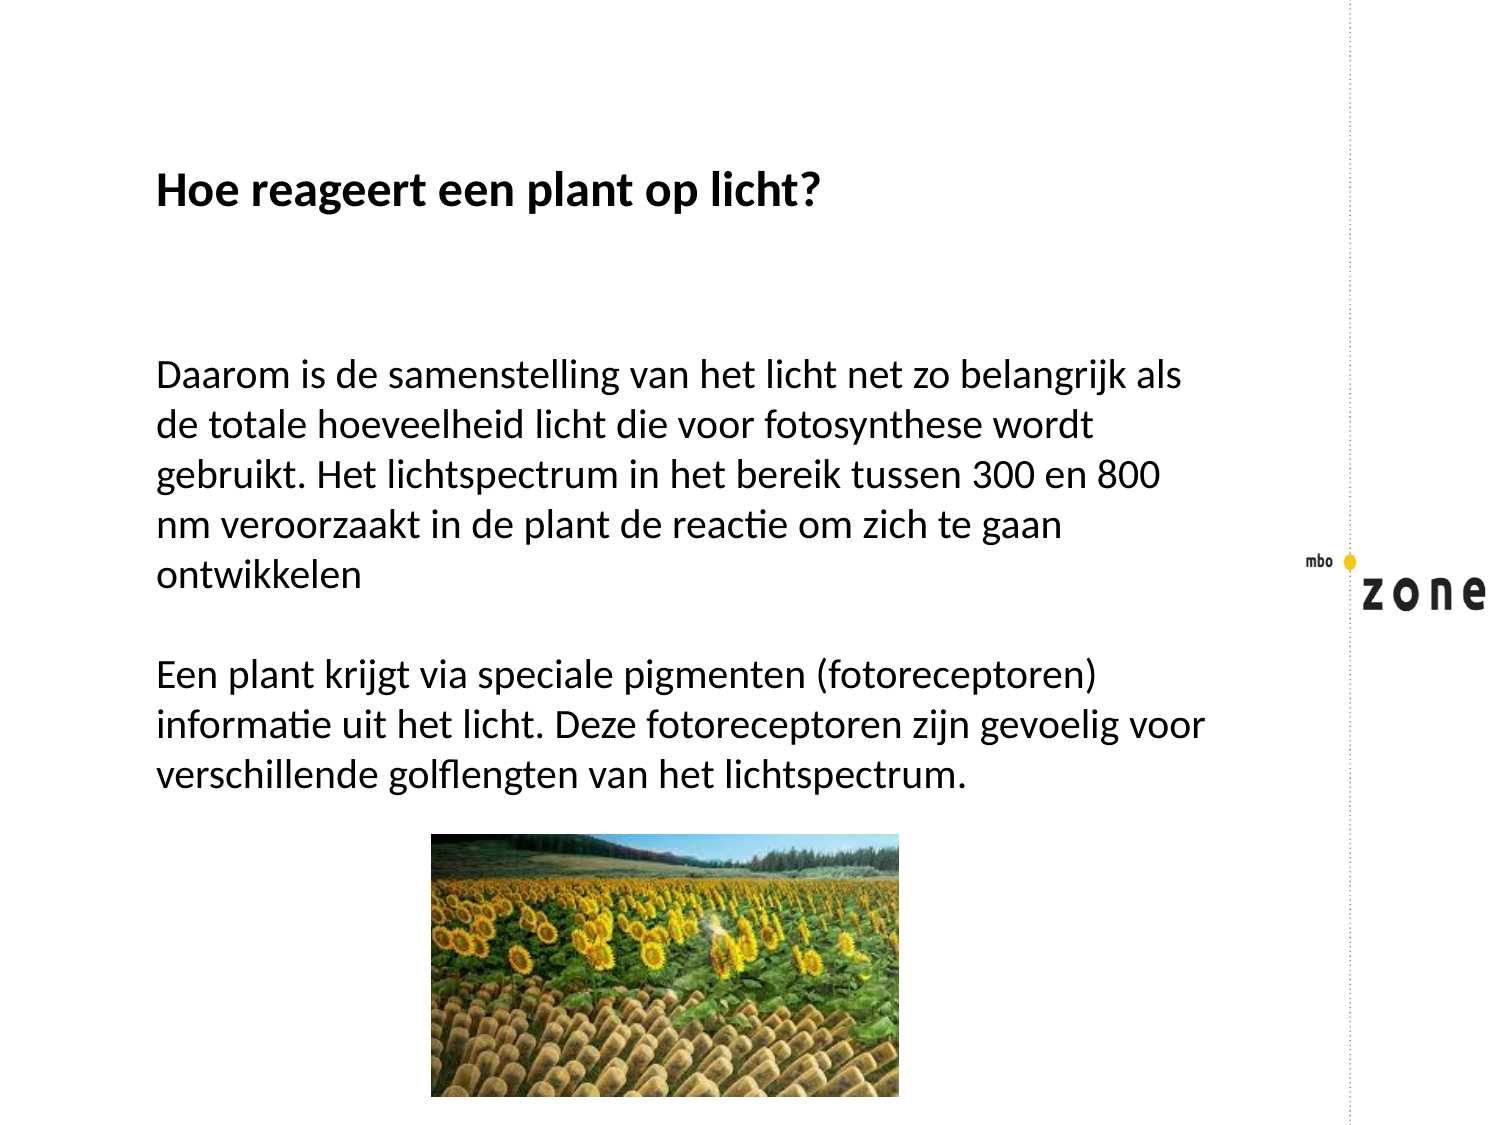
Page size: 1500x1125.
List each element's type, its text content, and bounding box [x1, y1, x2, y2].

text_box Daarom is de samenstelling van het licht net zo belangrijk als de totale hoeveelheid licht die voor fotosynthese wordt gebruikt. Het lichtspectrum in het bereik tussen 300 en 800 nm veroorzaakt in de plant de reactie om zich te gaan ontwikkelen Een plant krijgt via speciale pigmenten (fotoreceptoren) informatie uit het licht. Deze fotoreceptoren zijn gevoelig voor verschillende golflengten van het lichtspectrum. [141, 339, 1235, 805]
text_box Hoe reageert een plant op licht? [141, 148, 1084, 224]
picture [430, 833, 899, 1097]
picture [1197, 0, 1500, 1125]
